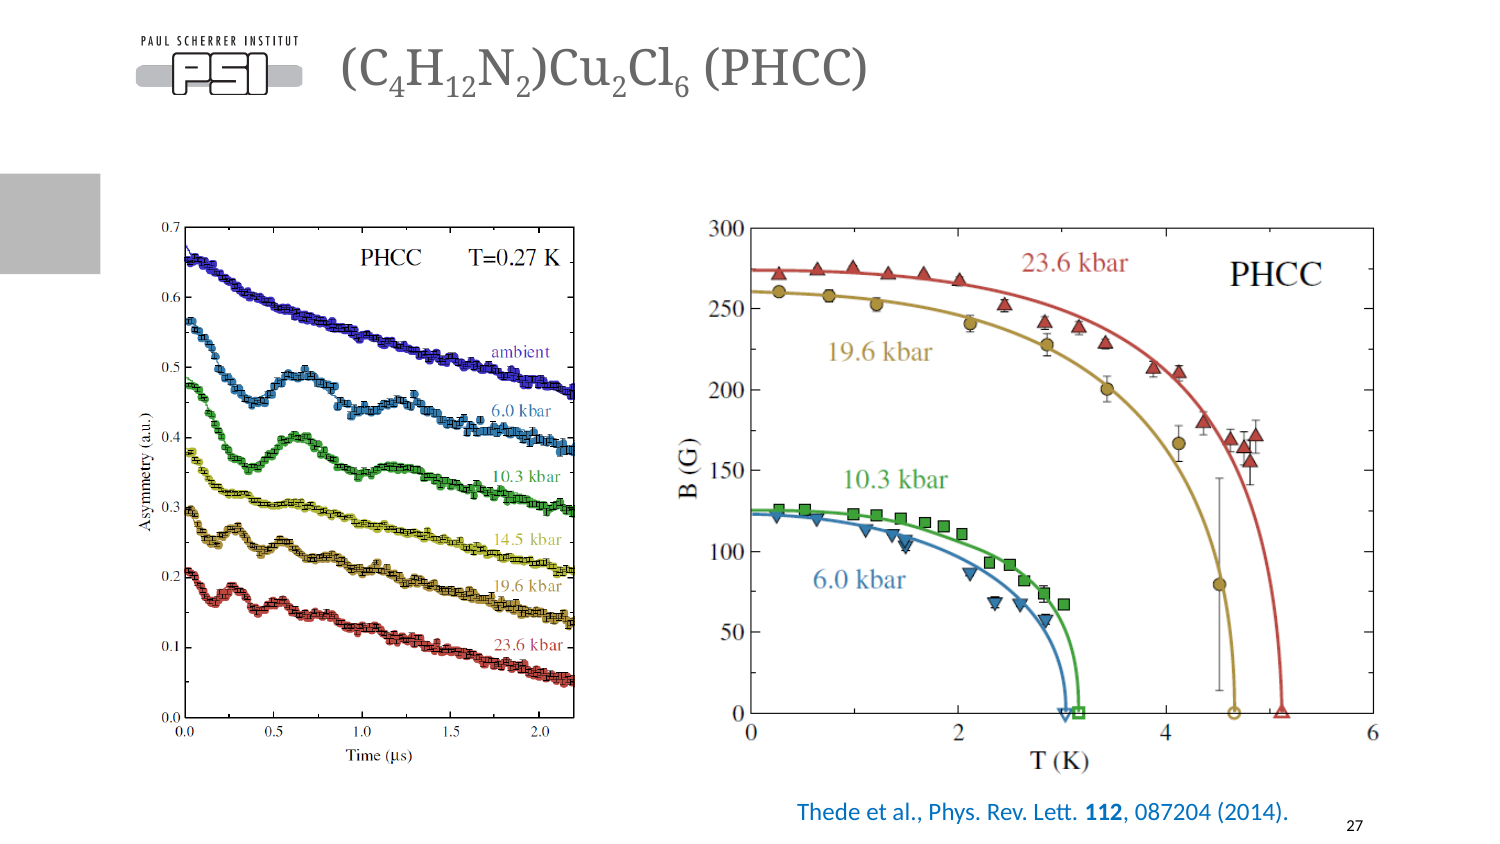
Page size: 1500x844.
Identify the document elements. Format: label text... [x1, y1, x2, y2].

picture [135, 220, 581, 770]
slide_number 27 [1346, 814, 1441, 840]
title (C4H12N2)Cu2Cl6 (PHCC) [340, 35, 1442, 98]
text_box Thede et al., Phys. Rev. Lett. 112, 087204 (2014). [797, 792, 1385, 826]
picture [670, 208, 1395, 781]
